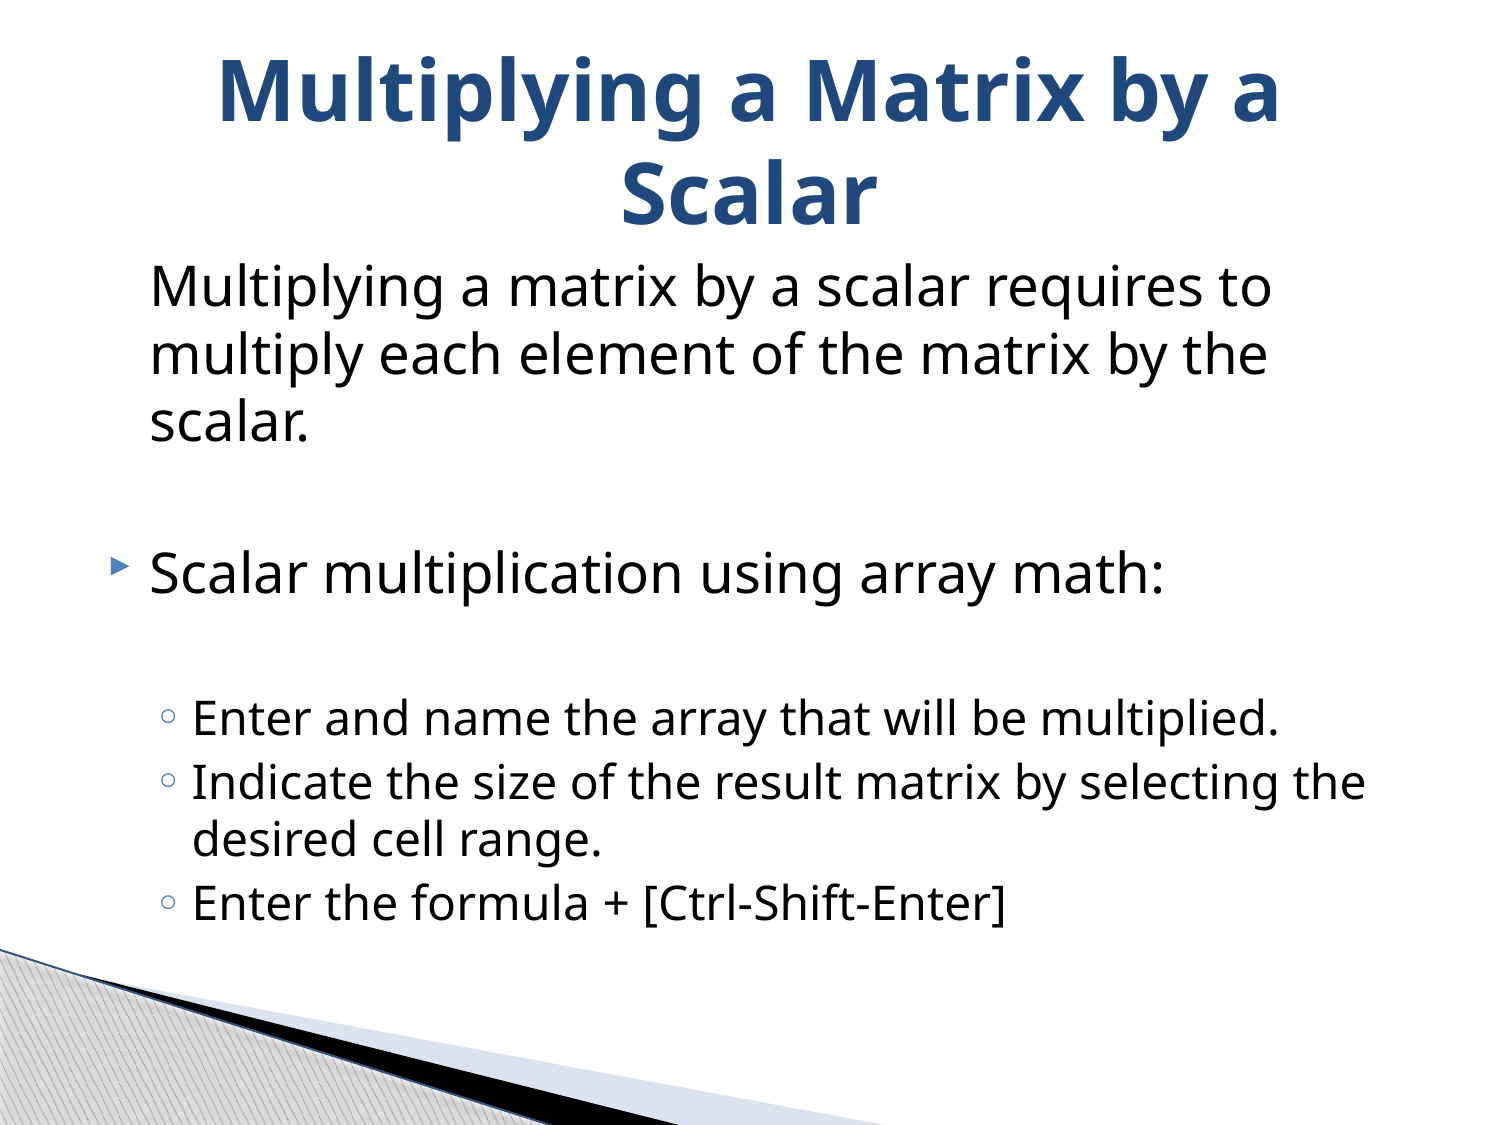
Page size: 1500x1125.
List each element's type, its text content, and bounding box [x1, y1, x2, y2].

title Multiplying a Matrix by a Scalar [75, 45, 1425, 233]
list Multiplying a matrix by a scalar requires to multiply each element of the matrix by the scalar. Scalar multiplication using array math: Enter and name the array that will be multiplied. Indicate the size of the result matrix by selecting the desired cell range. Enter the formula + [Ctrl-Shift-Enter] [75, 243, 1425, 986]
